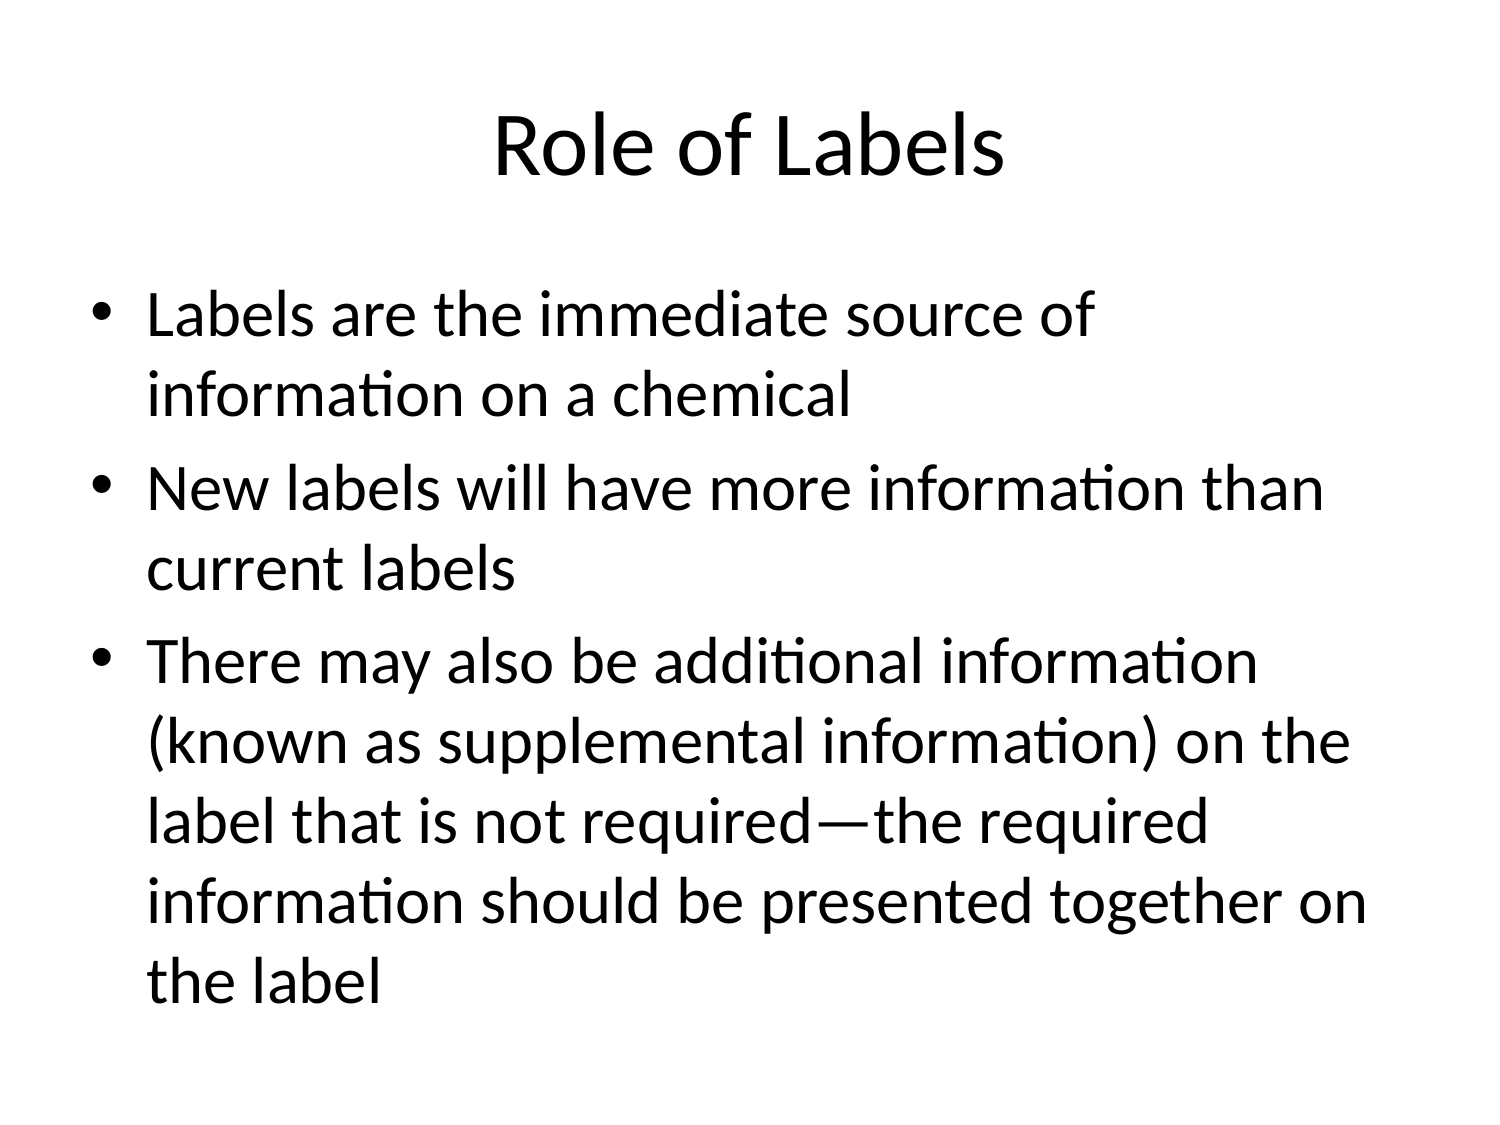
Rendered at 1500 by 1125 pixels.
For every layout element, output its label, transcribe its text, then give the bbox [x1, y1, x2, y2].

list Labels are the immediate source of information on a chemical New labels will have more information than current labels There may also be additional information (known as supplemental information) on the label that is not required—the required information should be presented together on the label [75, 262, 1425, 1005]
title Role of Labels [75, 45, 1425, 233]
